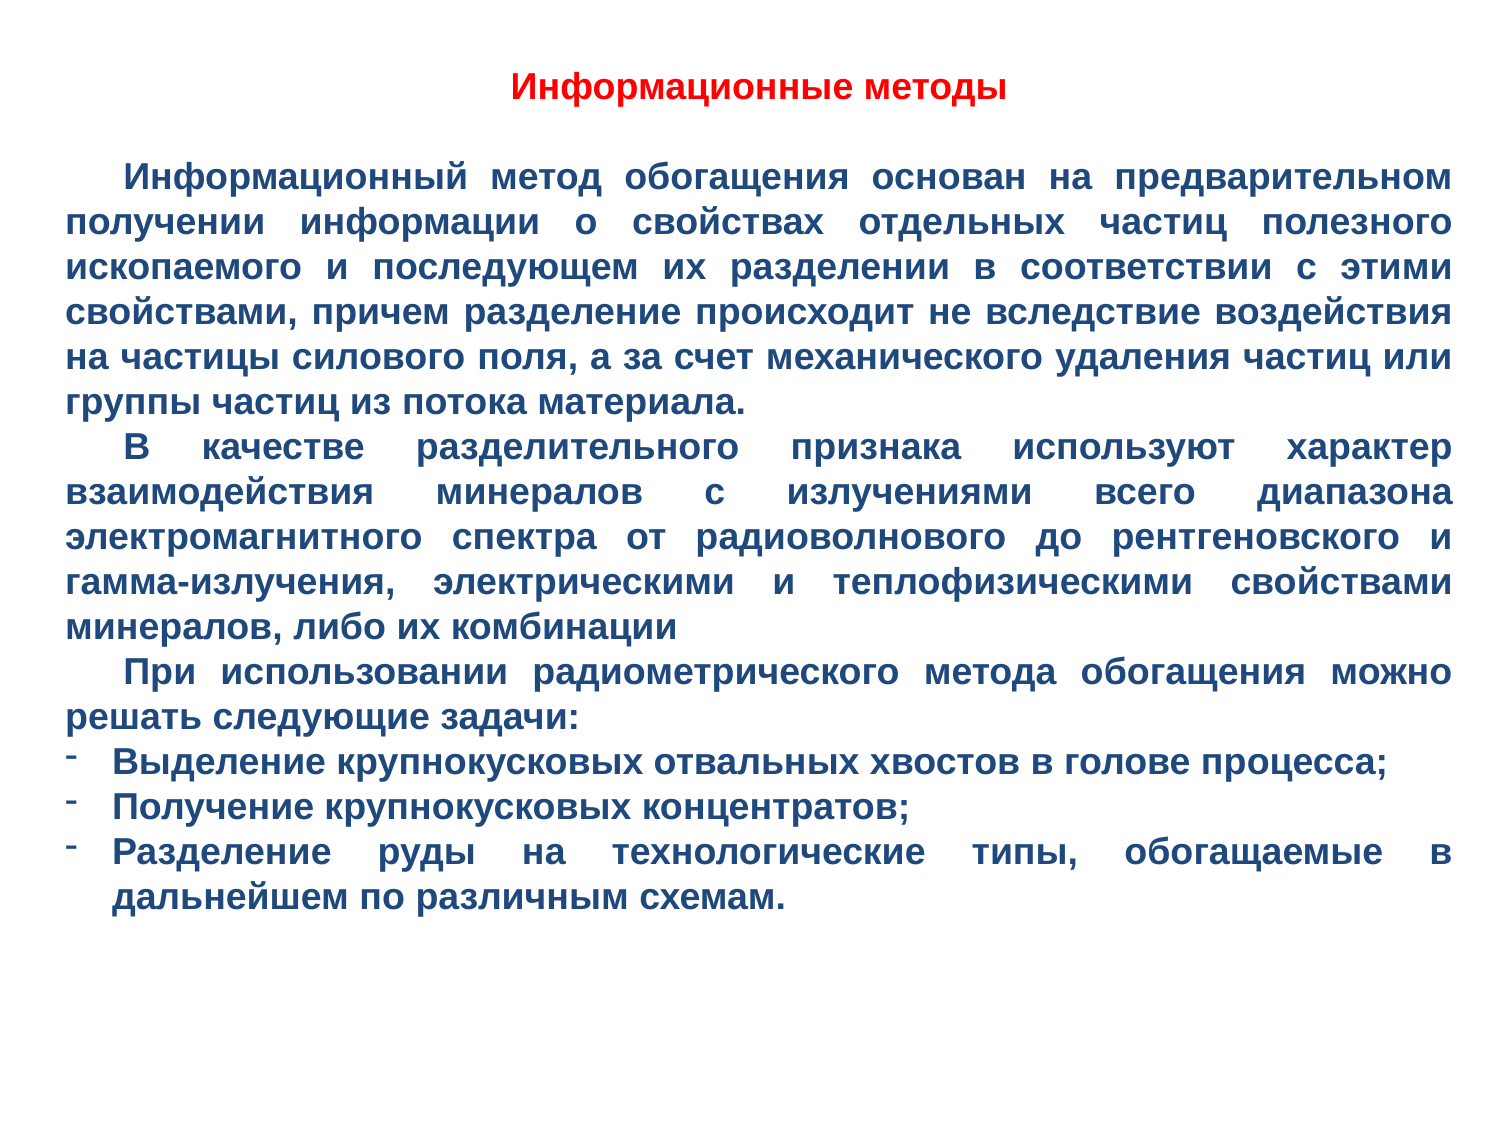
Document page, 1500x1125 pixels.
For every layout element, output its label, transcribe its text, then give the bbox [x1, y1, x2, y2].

text_box Информационные методы Информационный метод обогащения основан на предварительном получении информации о свойствах отдельных частиц полезного ископаемого и последующем их разделении в соответствии с этими свойствами, причем разделение происходит не вследствие воздействия на частицы силового поля, а за счет механического удаления частиц или группы частиц из потока материала. В качестве разделительного признака используют характер взаимодействия минералов с излучениями всего диапазона электромагнитного спектра от радиоволнового до рентгеновского и гамма-излучения, электрическими и теплофизическими свойствами минералов, либо их комбинации При использовании радиометрического метода обогащения можно решать следующие задачи: Выделение крупнокусковых отвальных хвостов в голове процесса; Получение крупнокусковых концентратов; Разделение руды на технологические типы, обогащаемые в дальнейшем по различным схемам. [50, 54, 1468, 925]
